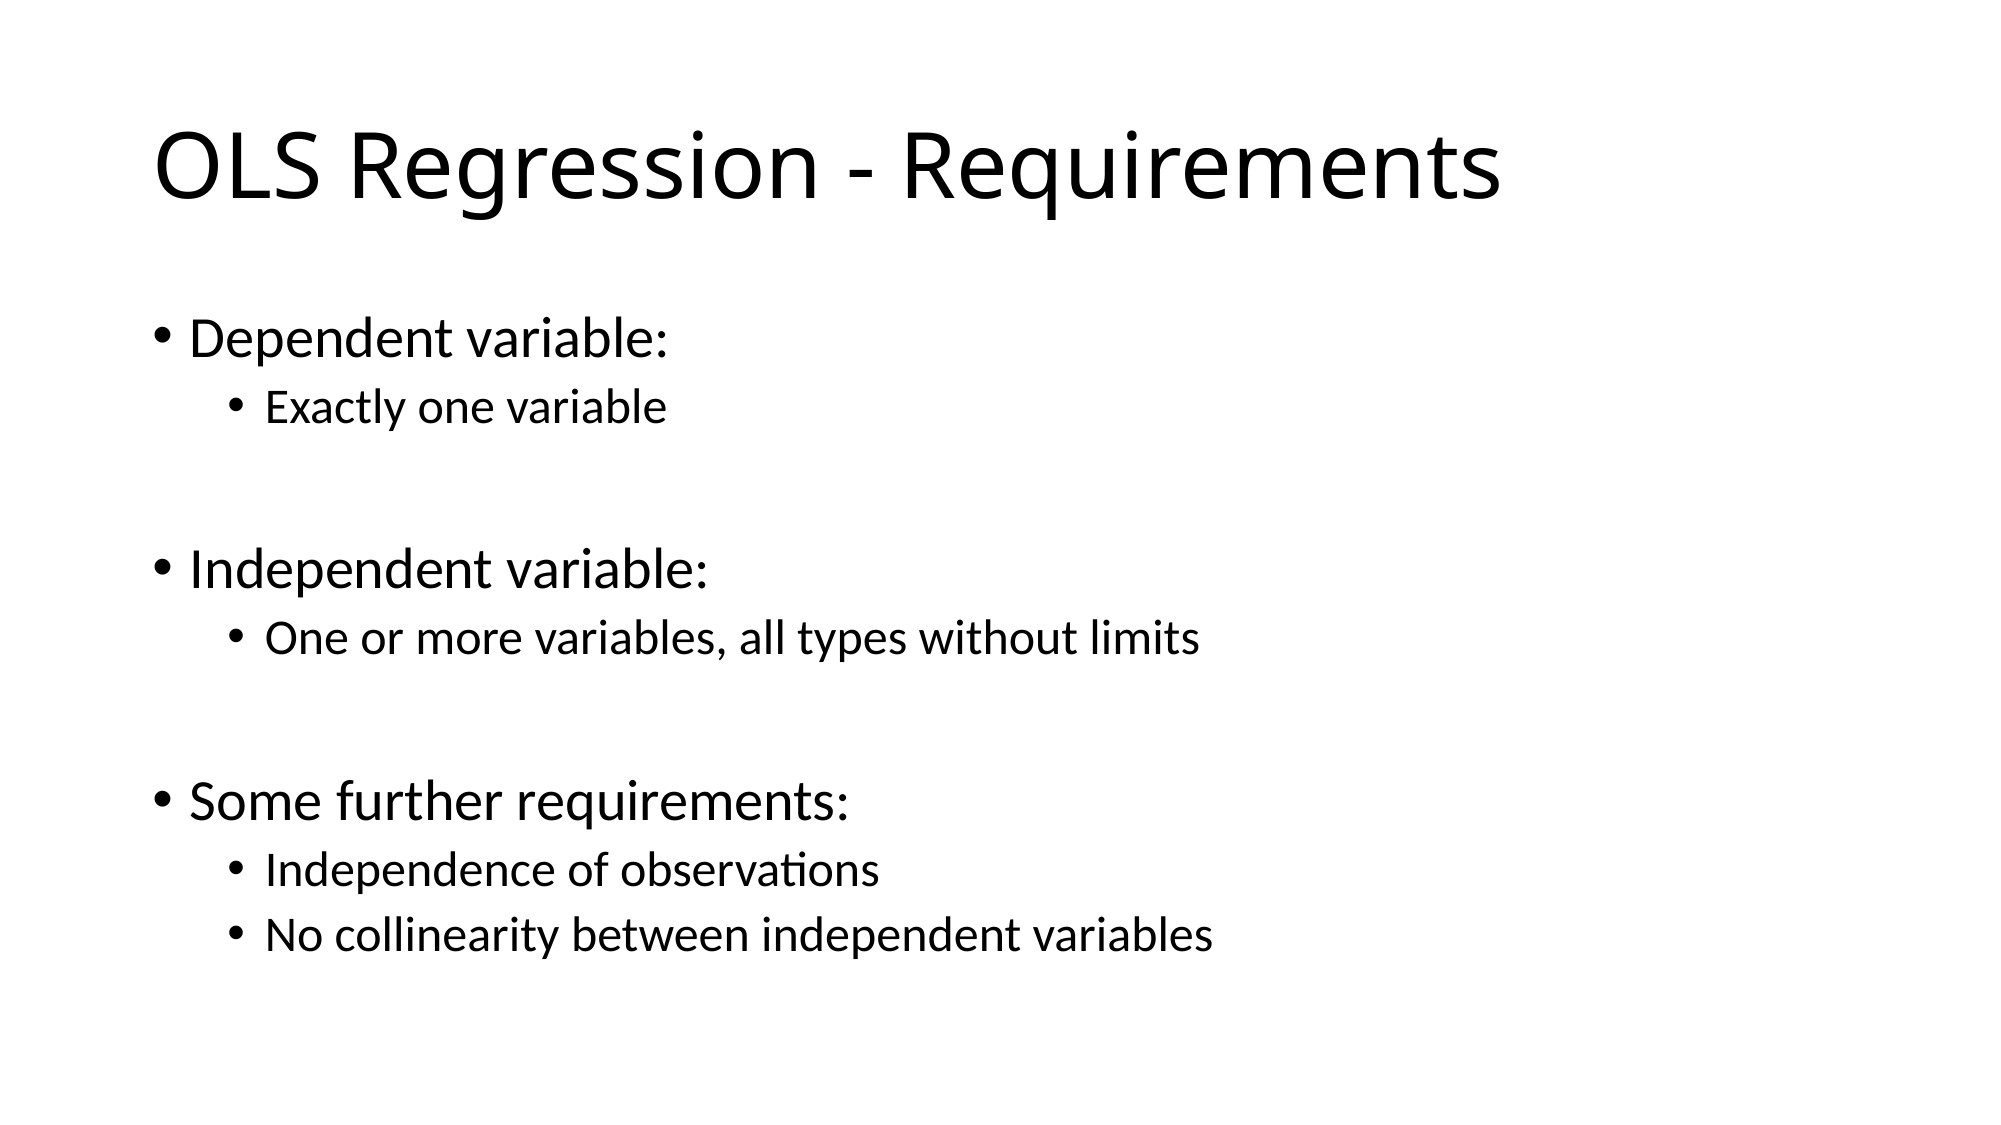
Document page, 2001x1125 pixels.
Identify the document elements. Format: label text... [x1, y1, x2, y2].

title OLS Regression - Requirements [137, 59, 1863, 278]
list Dependent variable: Exactly one variable Independent variable: One or more variables, all types without limits Some further requirements: Independence of observations No collinearity between independent variables [137, 299, 1863, 1014]
